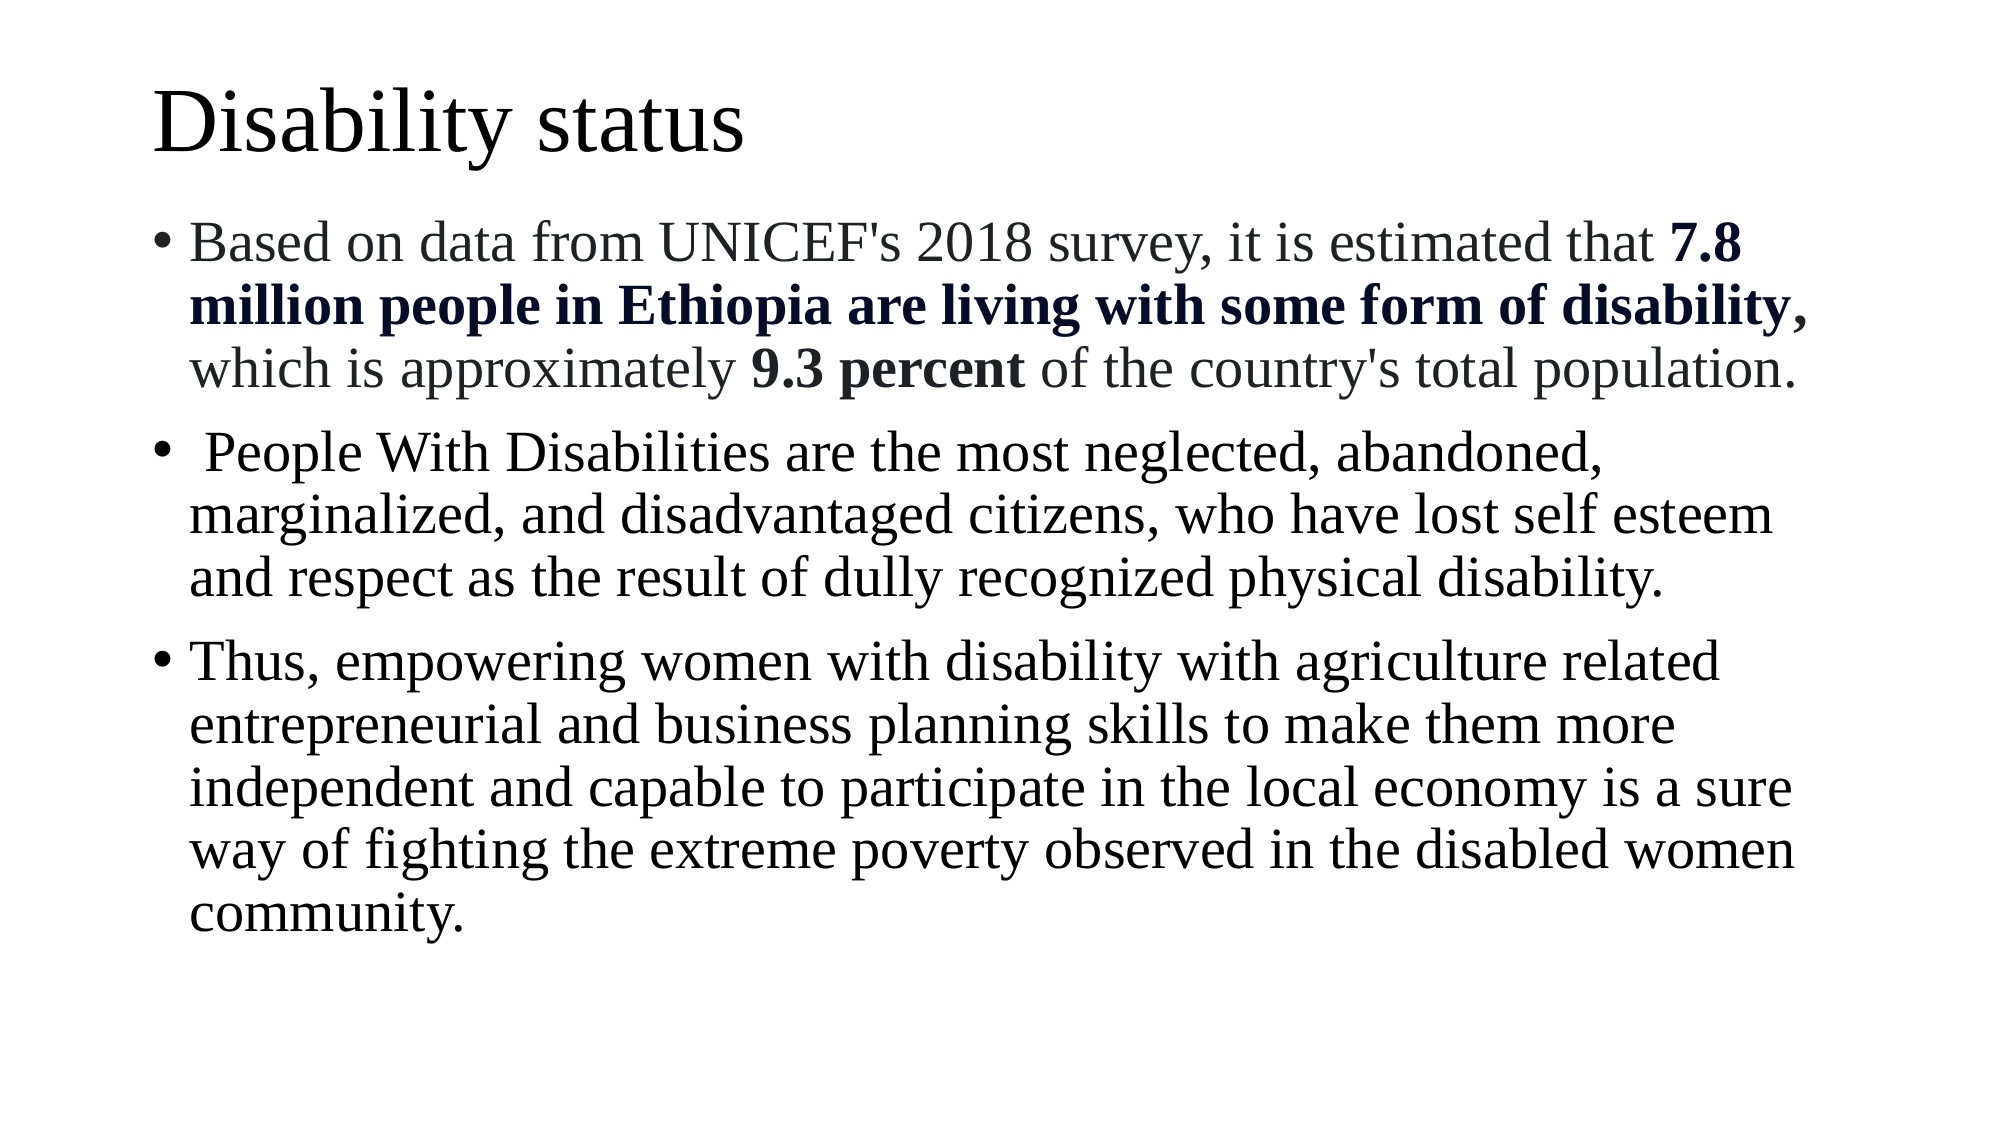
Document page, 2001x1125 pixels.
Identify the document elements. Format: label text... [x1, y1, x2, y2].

title Disability status [137, 59, 1863, 184]
list Based on data from UNICEF's 2018 survey, it is estimated that 7.8 million people in Ethiopia are living with some form of disability, which is approximately 9.3 percent of the country's total population. People With Disabilities are the most neglected, abandoned, marginalized, and disadvantaged citizens, who have lost self esteem and respect as the result of dully recognized physical disability. Thus, empowering women with disability with agriculture related entrepreneurial and business planning skills to make them more independent and capable to participate in the local economy is a sure way of fighting the extreme poverty observed in the disabled women community. [137, 204, 1863, 1014]
